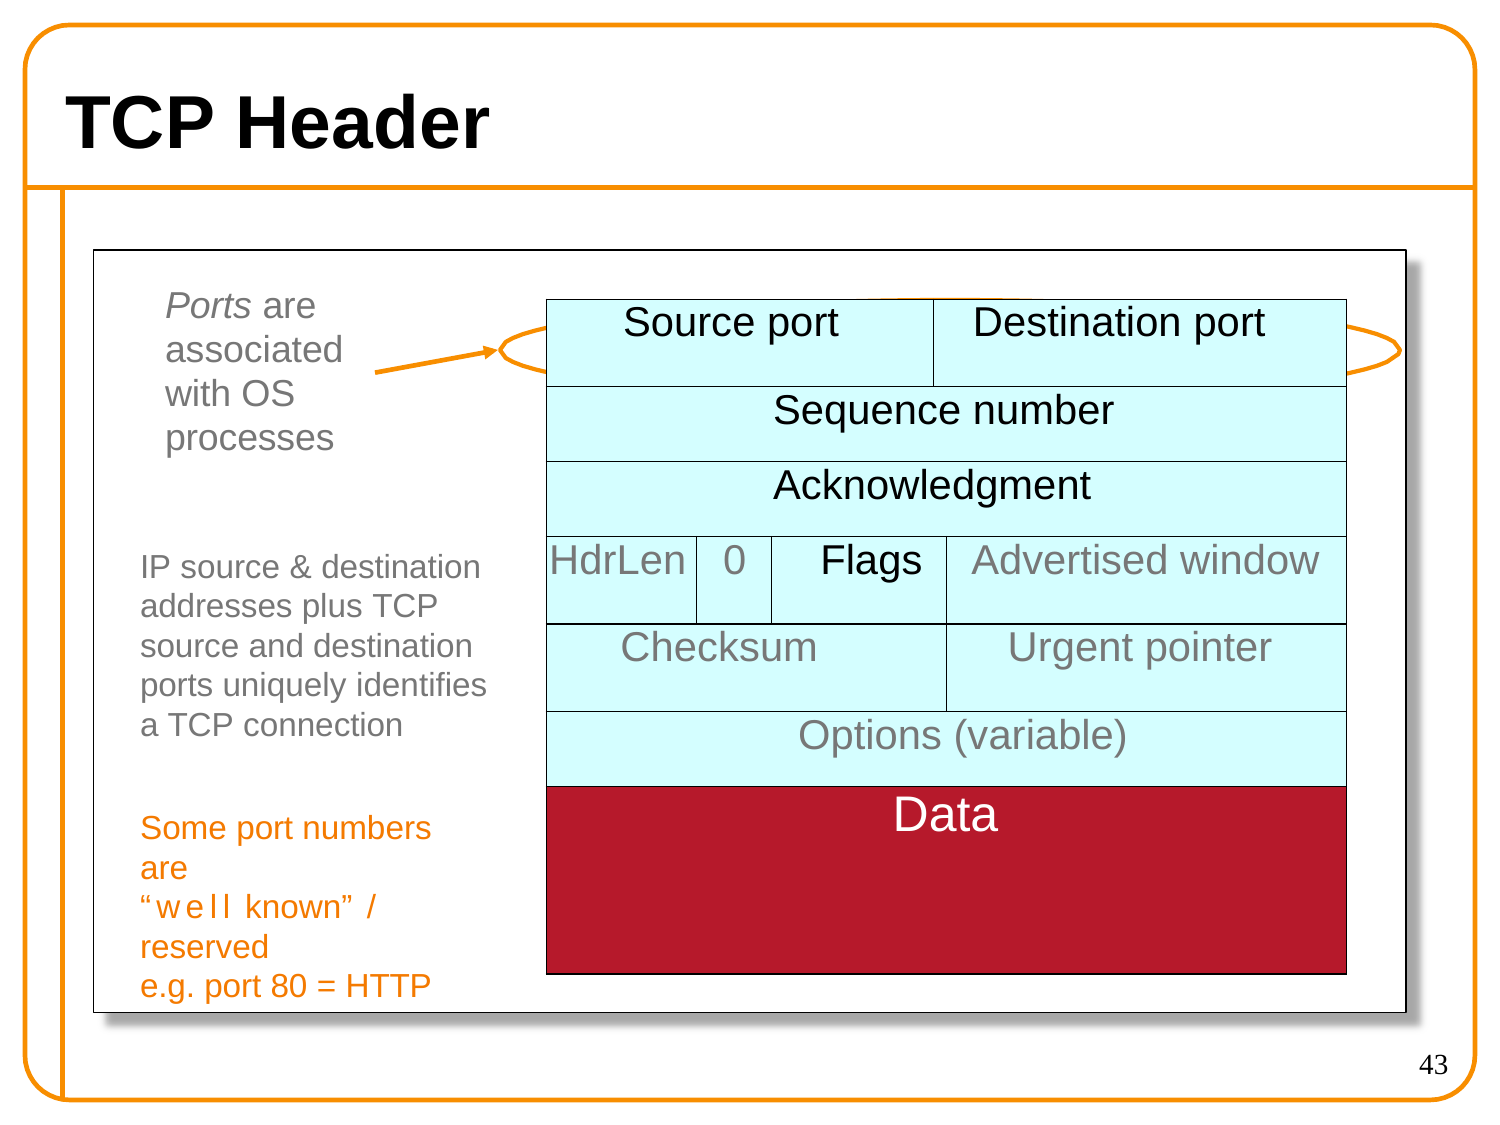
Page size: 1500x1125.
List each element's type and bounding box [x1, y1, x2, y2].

table_cell [547, 387, 1346, 461]
table_cell [547, 625, 946, 711]
table_cell [547, 537, 696, 623]
table_cell [772, 537, 946, 623]
table_cell [947, 537, 1346, 623]
table_cell [547, 787, 1346, 973]
table_header [547, 300, 933, 386]
table_cell [697, 537, 771, 623]
table_cell [547, 712, 1346, 786]
table_cell [547, 462, 1346, 536]
table_cell [947, 625, 1346, 711]
table_header [934, 300, 1346, 386]
slide_number [1415, 1044, 1453, 1082]
title [62, 73, 1437, 169]
text_box [24, 24, 1475, 1100]
